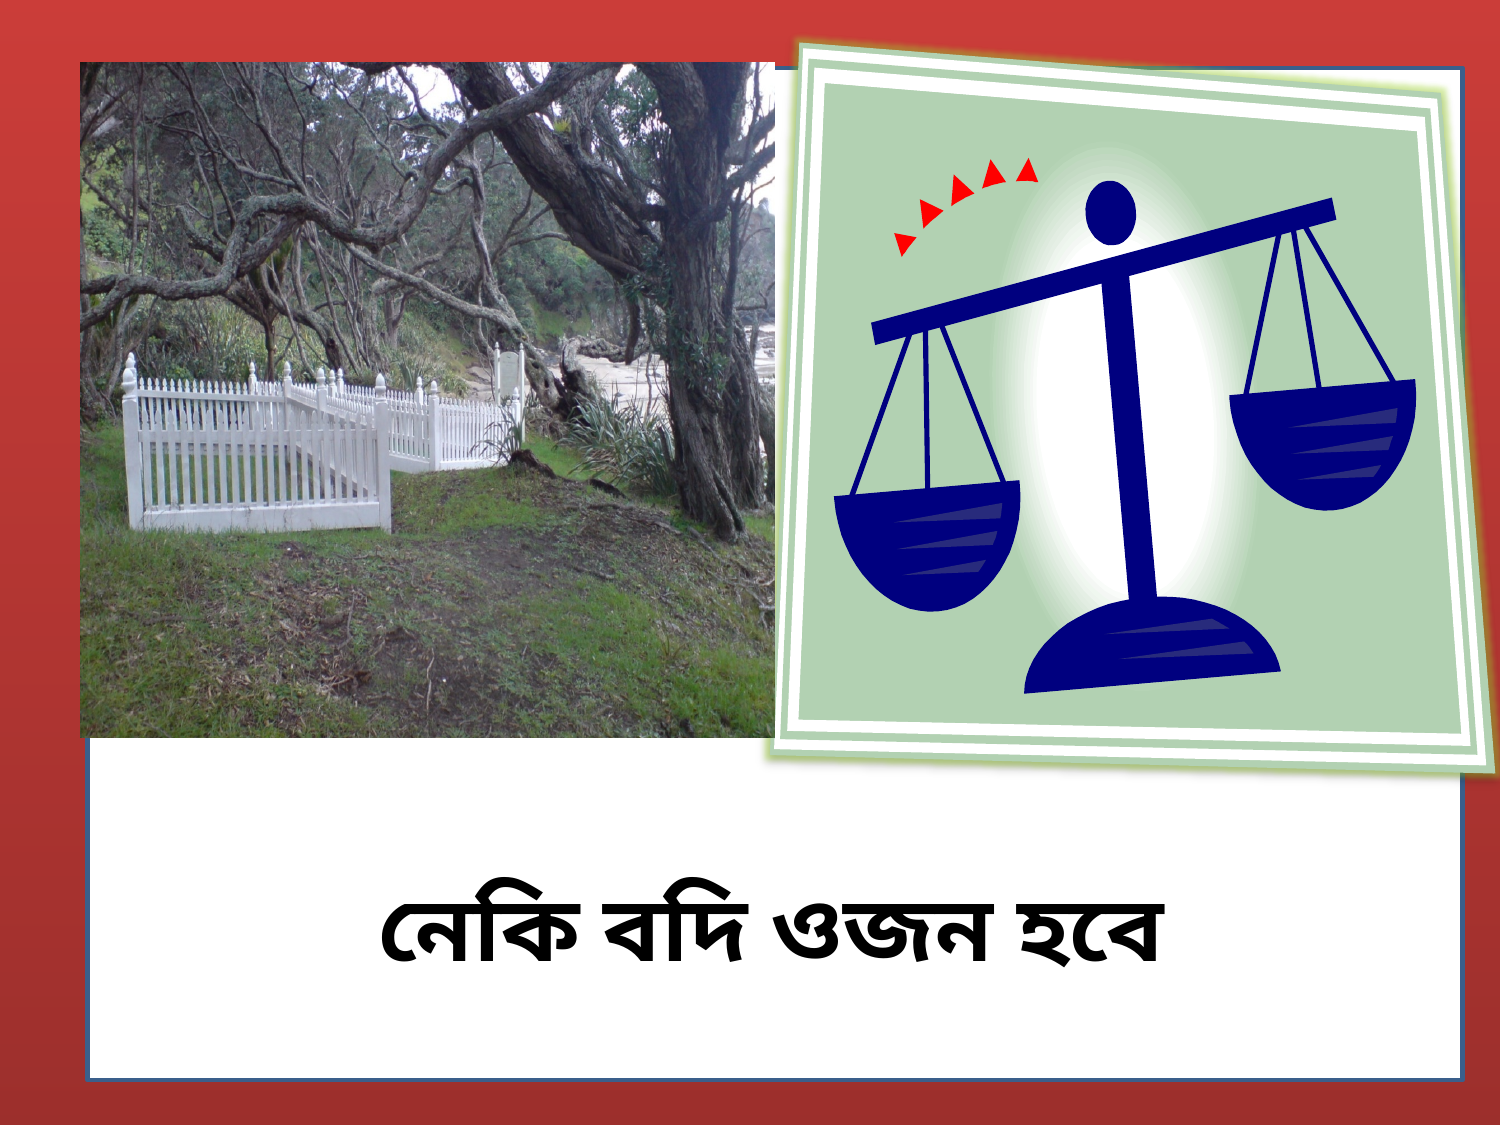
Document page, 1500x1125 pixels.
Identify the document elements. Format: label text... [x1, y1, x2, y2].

text_box [0, 0, 1500, 1125]
picture [80, 17, 1468, 807]
text_box নেকি বদি ওজন হবে [150, 862, 1238, 988]
text_box [85, 746, 1465, 1082]
